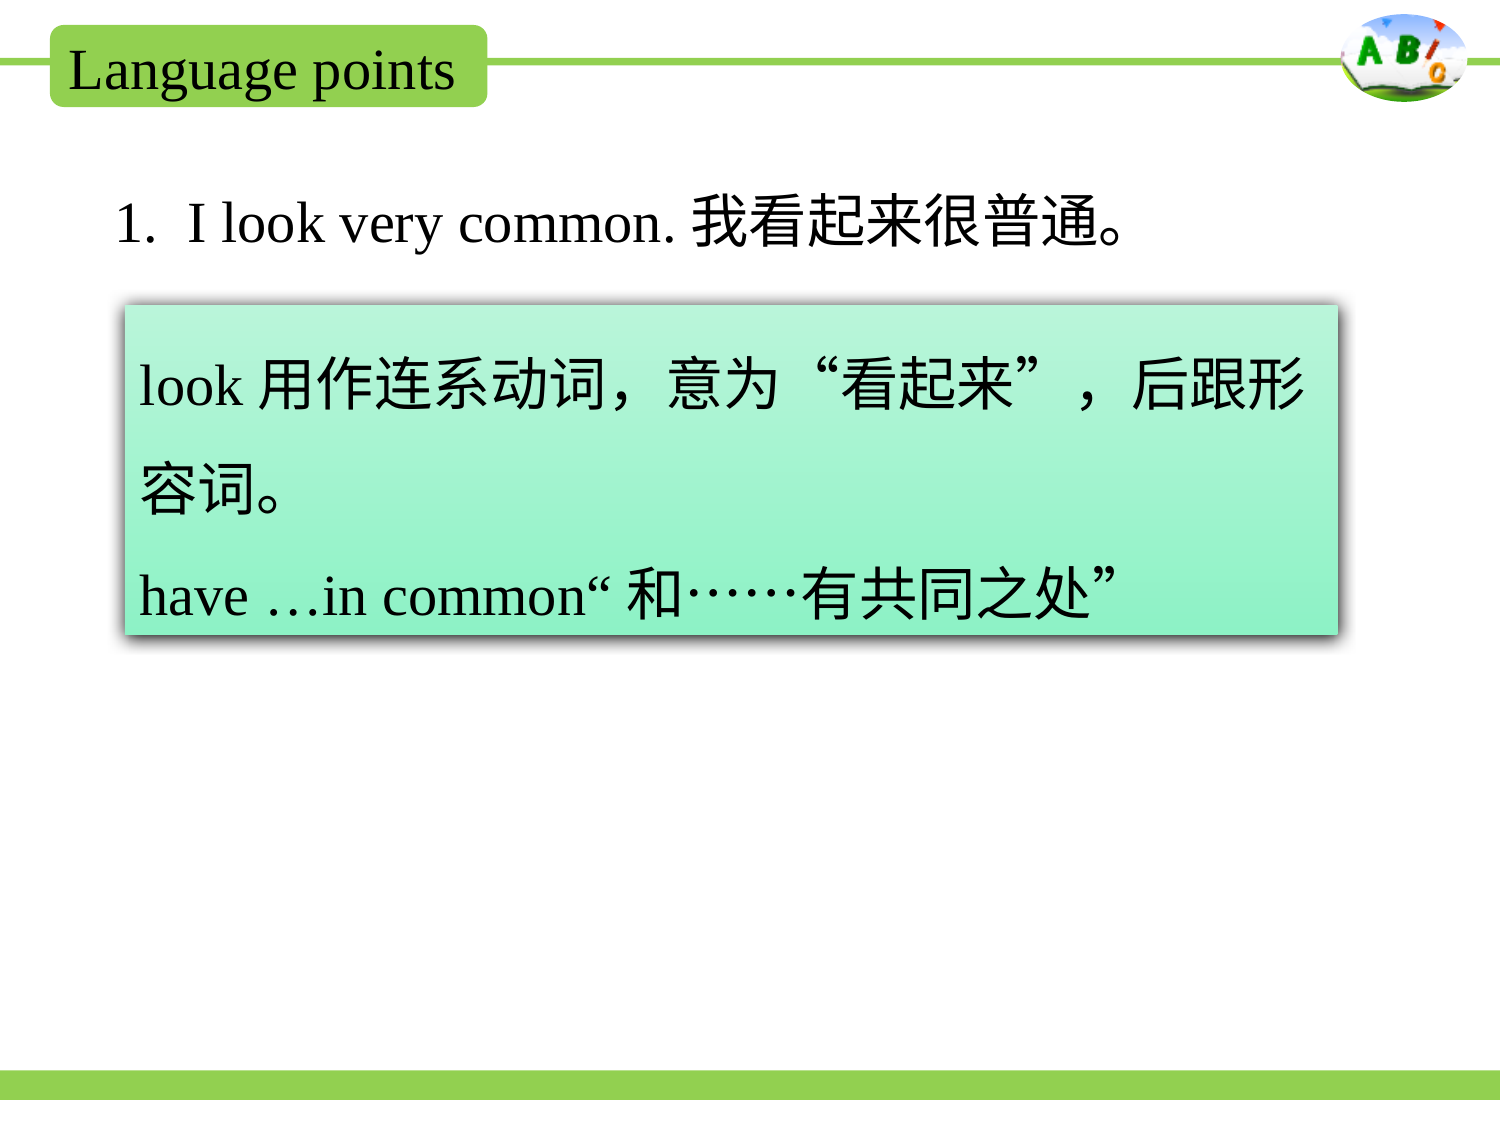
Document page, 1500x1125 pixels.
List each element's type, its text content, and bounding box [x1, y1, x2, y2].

text_box 1. I look very common.我看起来很普通。 [99, 176, 1250, 262]
text_box look用作连系动词，意为“看起来”，后跟形 容词。 have …in common“和……有共同之处” [124, 305, 1338, 635]
text_box Language points [49, 24, 488, 108]
picture [1340, 14, 1468, 102]
